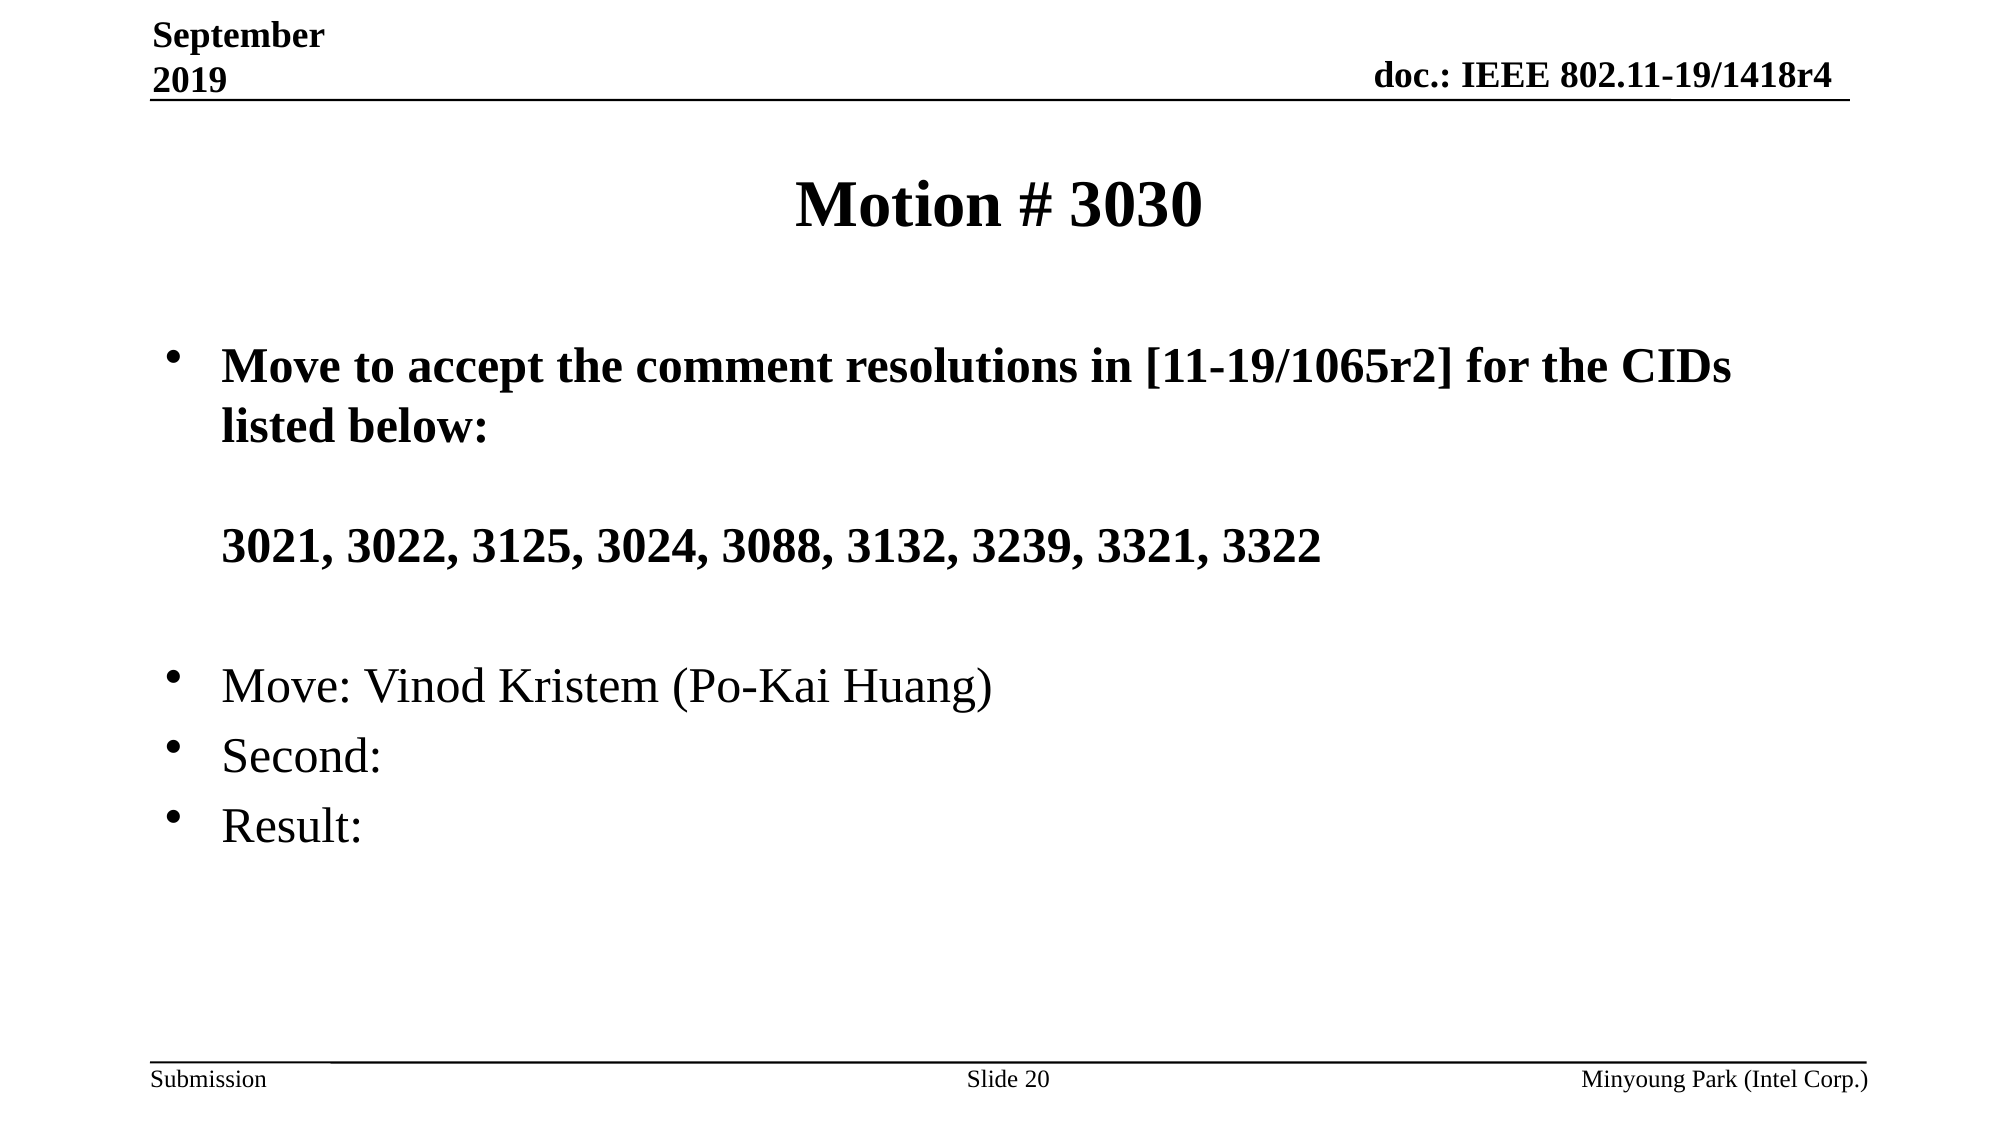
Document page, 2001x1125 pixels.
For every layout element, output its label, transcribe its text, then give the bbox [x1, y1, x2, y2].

slide_number Slide 20 [964, 1061, 1053, 1093]
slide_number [152, 54, 347, 101]
title Motion # 3030 [150, 112, 1850, 288]
footer Minyoung Park (Intel Corp.) [1266, 1061, 1869, 1093]
list Move to accept the comment resolutions in [11-19/1065r2] for the CIDs listed below: 3021, 3022, 3125, 3024, 3088, 3132, 3239, 3321, 3322 Move: Vinod Kristem (Po-Kai Huang) Second: Result: [150, 324, 1850, 1000]
